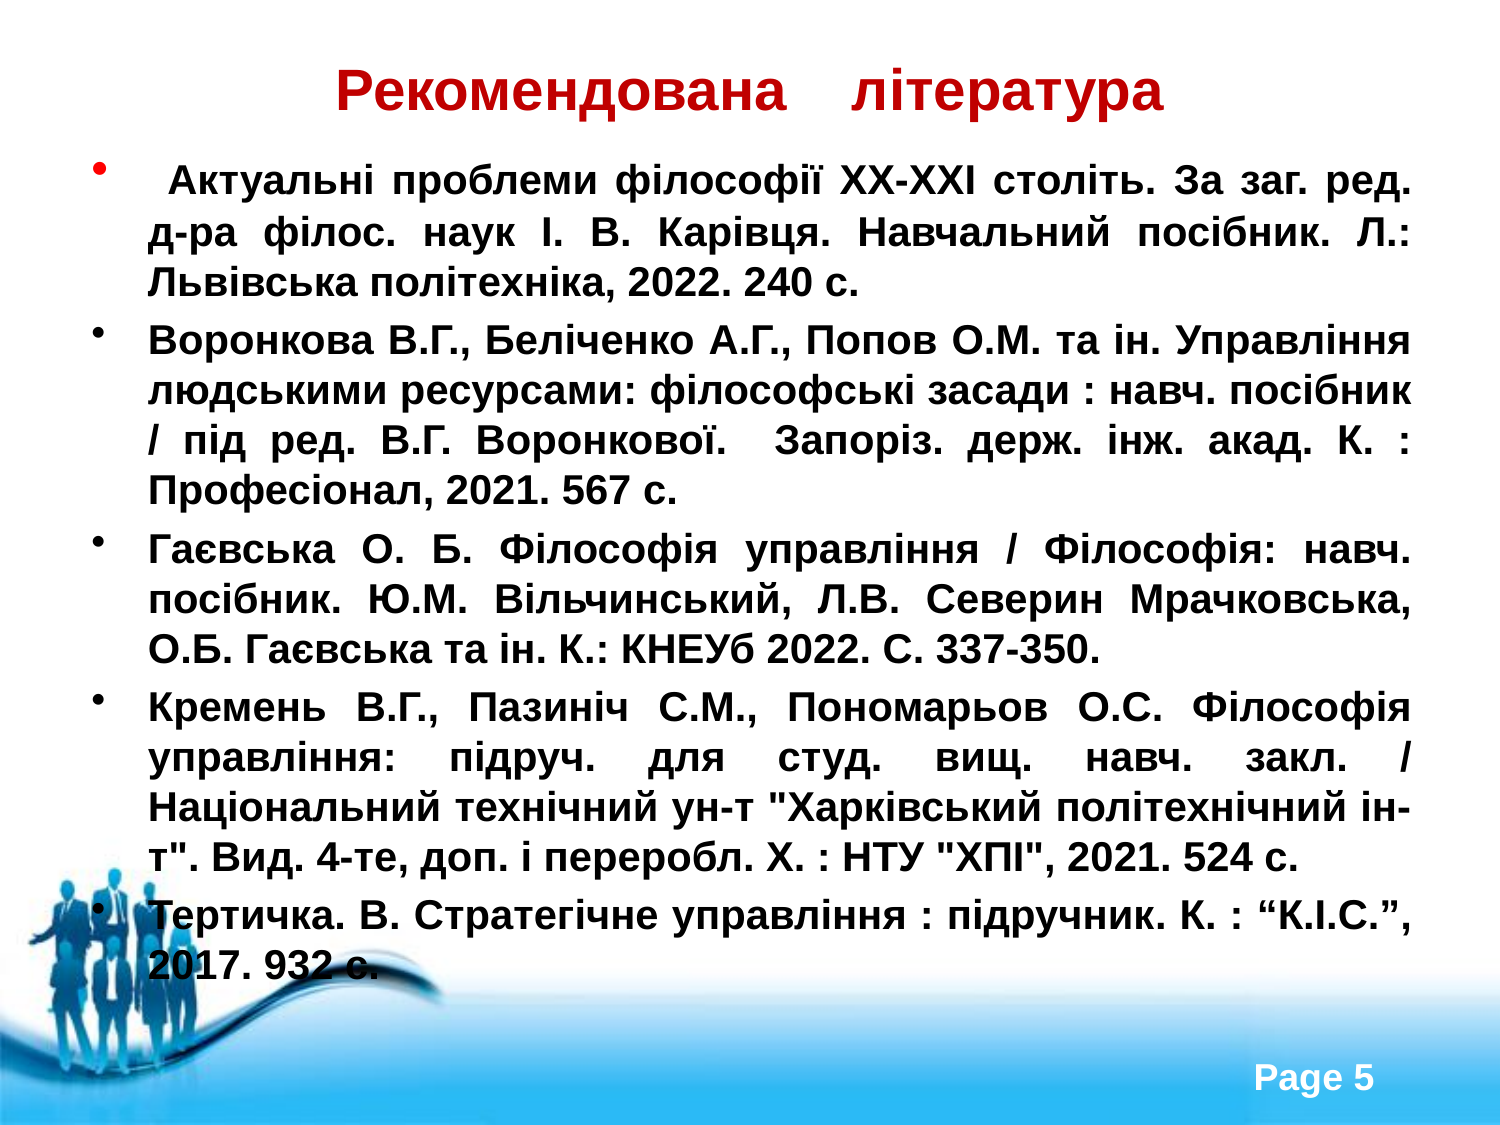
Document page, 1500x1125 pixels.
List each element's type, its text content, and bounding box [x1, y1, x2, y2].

list Актуальні проблеми філософії ХХ-ХХІ століть. За заг. ред. д-ра філос. наук І. В. Карівця. Навчальний посібник. Л.: Львівська політехніка, 2022. 240 с. Воронкова В.Г., Белiченко А.Г., Попов О.М. та iн. Управлiння людськими ресурсами: фiлософськi засади : навч. посiбник / пiд ред. В.Г. Воронкової. Запорiз. держ. iнж. акад. К. : Професiонал, 2021. 567 с. Гаєвська О. Б. Філософія управління / Філософія: навч. посібник. Ю.М. Вільчинський, Л.В. Северин Мрачковська, О.Б. Гаєвська та ін. К.: КНЕУб 2022. С. 337-350. Кремень В.Г., Пазиніч С.М., Пономарьов О.С. Філософія управління: підруч. для студ. вищ. навч. закл. / Національний технічний ун-т "Харківський політехнічний ін-т". Вид. 4-те, доп. і переробл. Х. : НТУ "ХПІ", 2021. 524 с. Тертичка. В. Стратегічне управління : підручник. К. : “К.І.С.”, 2017. 932 с. [76, 137, 1427, 955]
picture [0, 0, 1500, 1125]
picture [58, 1002, 63, 1011]
title Рекомендована література [75, 45, 1425, 153]
